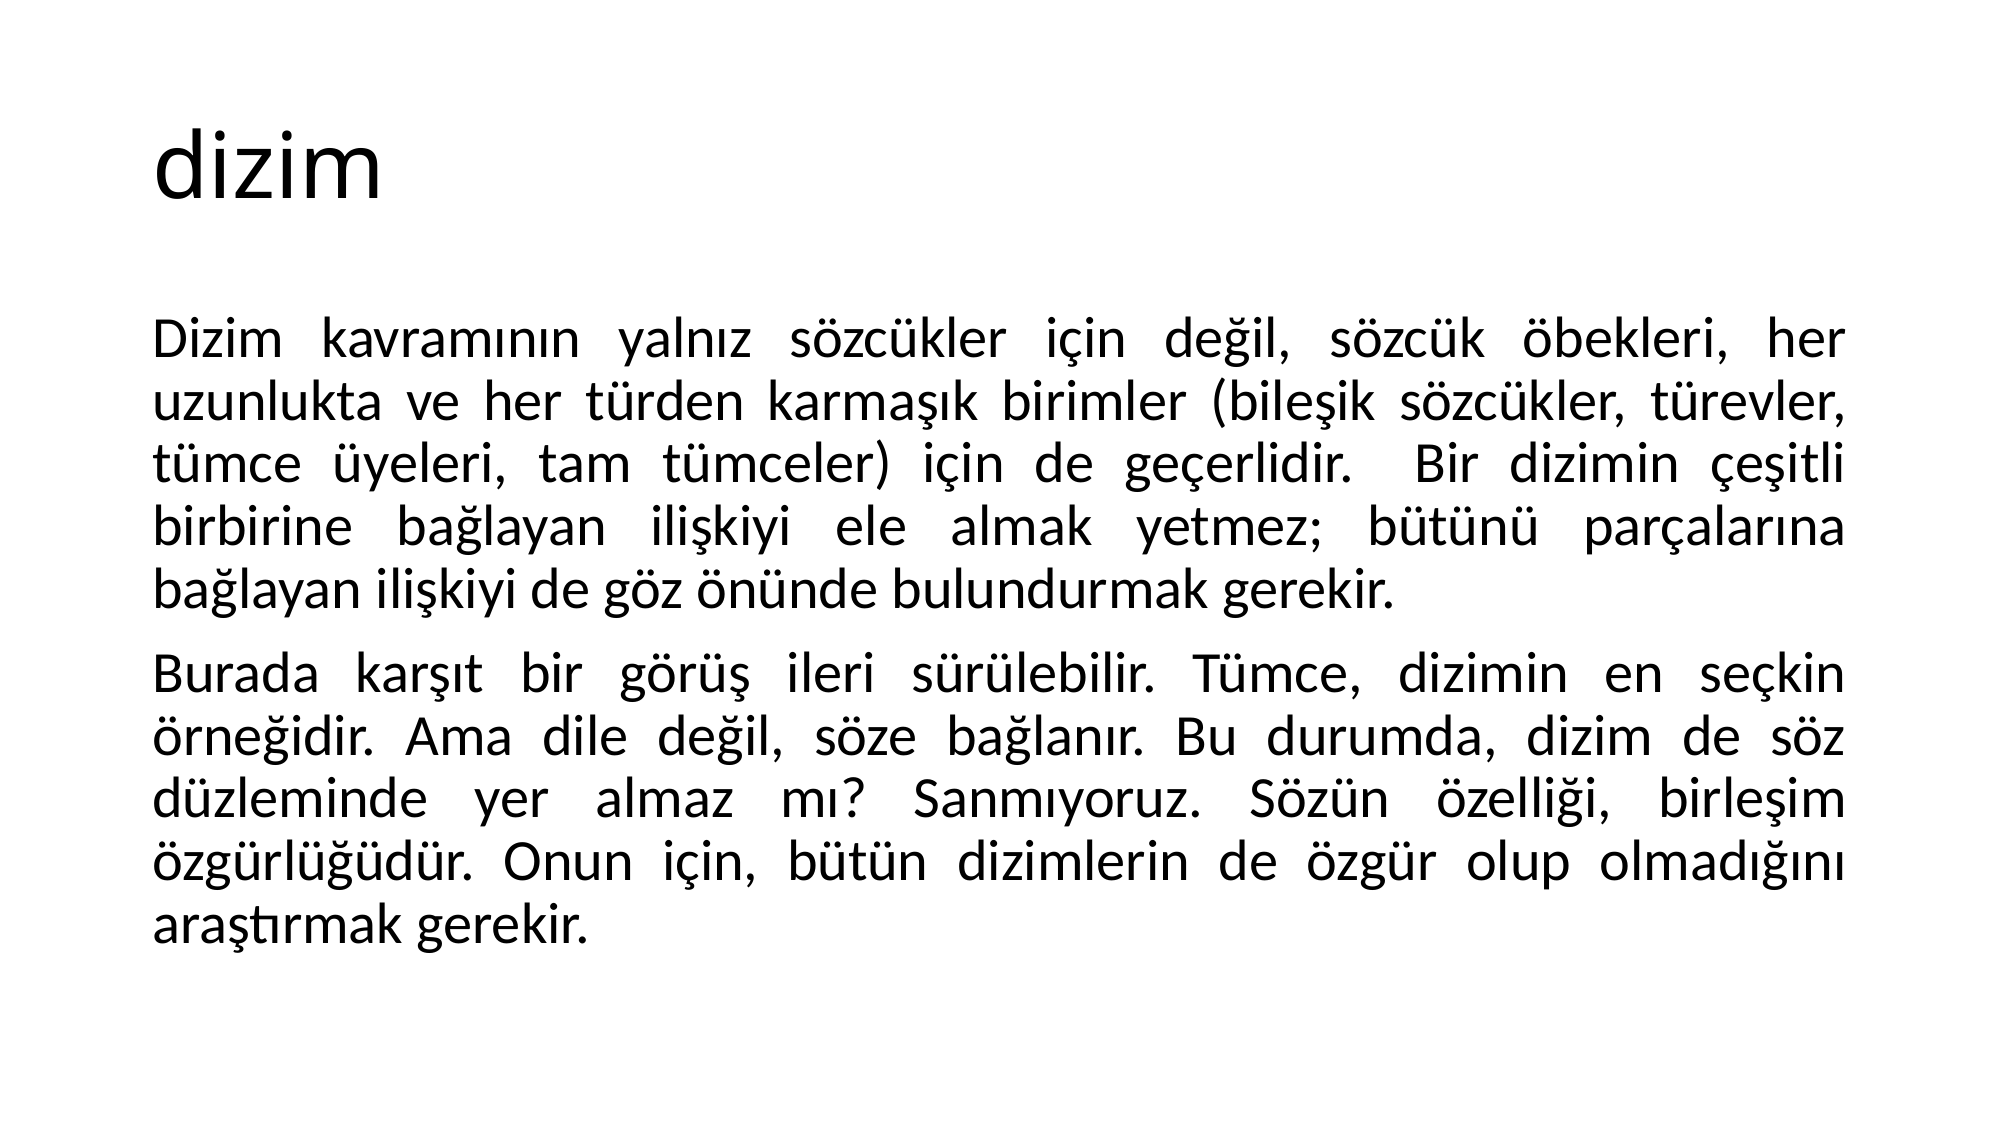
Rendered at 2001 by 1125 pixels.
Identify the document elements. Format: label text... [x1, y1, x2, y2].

title dizim [137, 59, 1863, 278]
list Dizim kavramının yalnız sözcükler için değil, sözcük öbekleri, her uzunlukta ve her türden karmaşık birimler (bileşik sözcükler, türevler, tümce üyeleri, tam tümceler) için de geçerlidir. Bir dizimin çeşitli birbirine bağlayan ilişkiyi ele almak yetmez; bütünü parçalarına bağlayan ilişkiyi de göz önünde bulundurmak gerekir. Burada karşıt bir görüş ileri sürülebilir. Tümce, dizimin en seçkin örneğidir. Ama dile değil, söze bağlanır. Bu durumda, dizim de söz düzleminde yer almaz mı? Sanmıyoruz. Sözün özelliği, birleşim özgürlüğüdür. Onun için, bütün dizimlerin de özgür olup olmadığını araştırmak gerekir. [137, 299, 1863, 1014]
